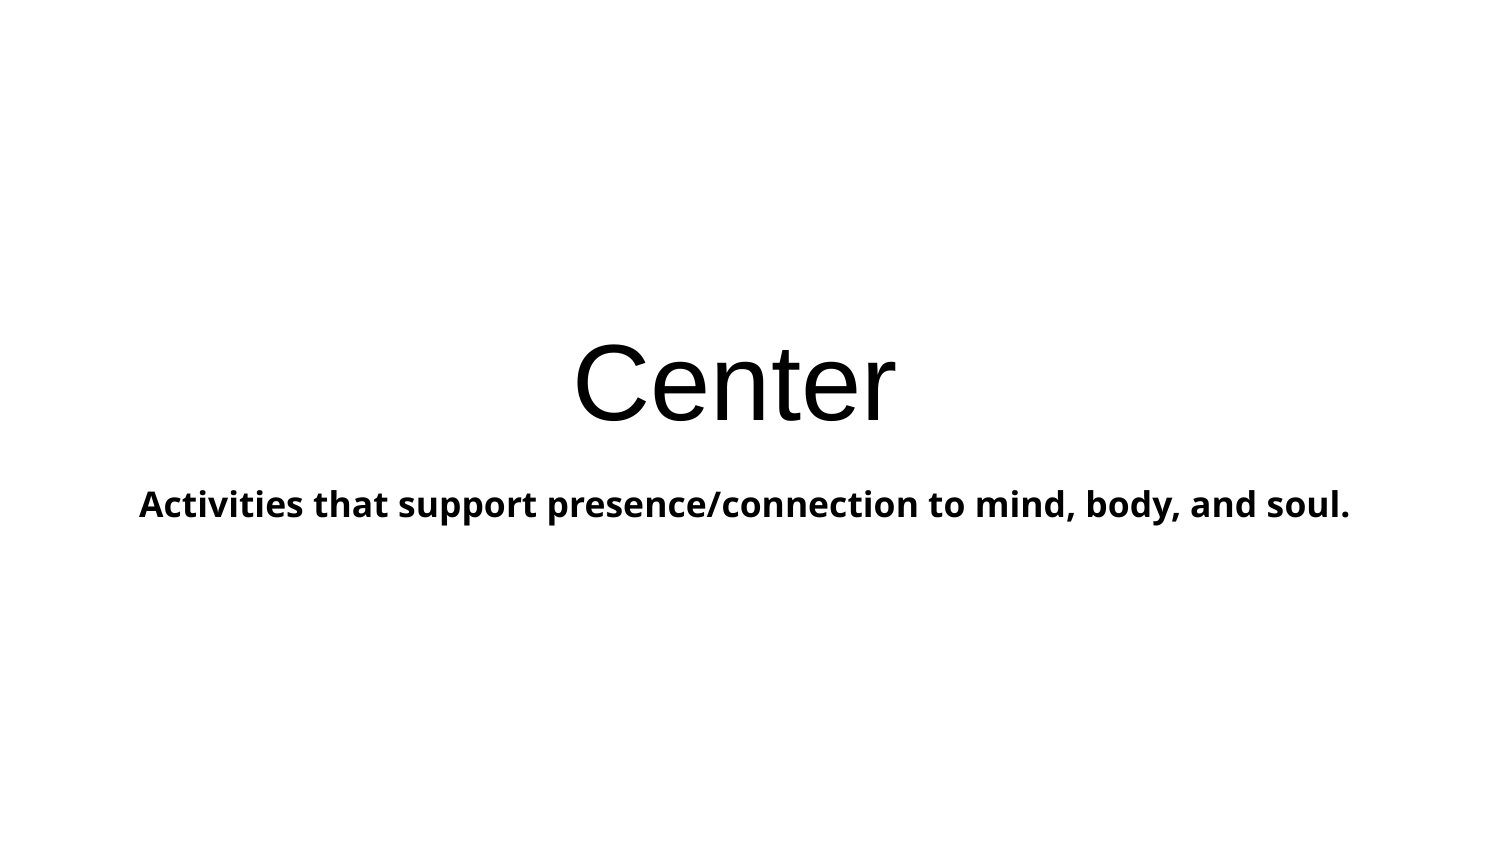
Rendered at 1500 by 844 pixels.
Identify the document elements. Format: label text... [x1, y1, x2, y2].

title Center [51, 122, 1449, 459]
subtitle Activities that support presence/connection to mind, body, and soul. [51, 464, 1449, 595]
